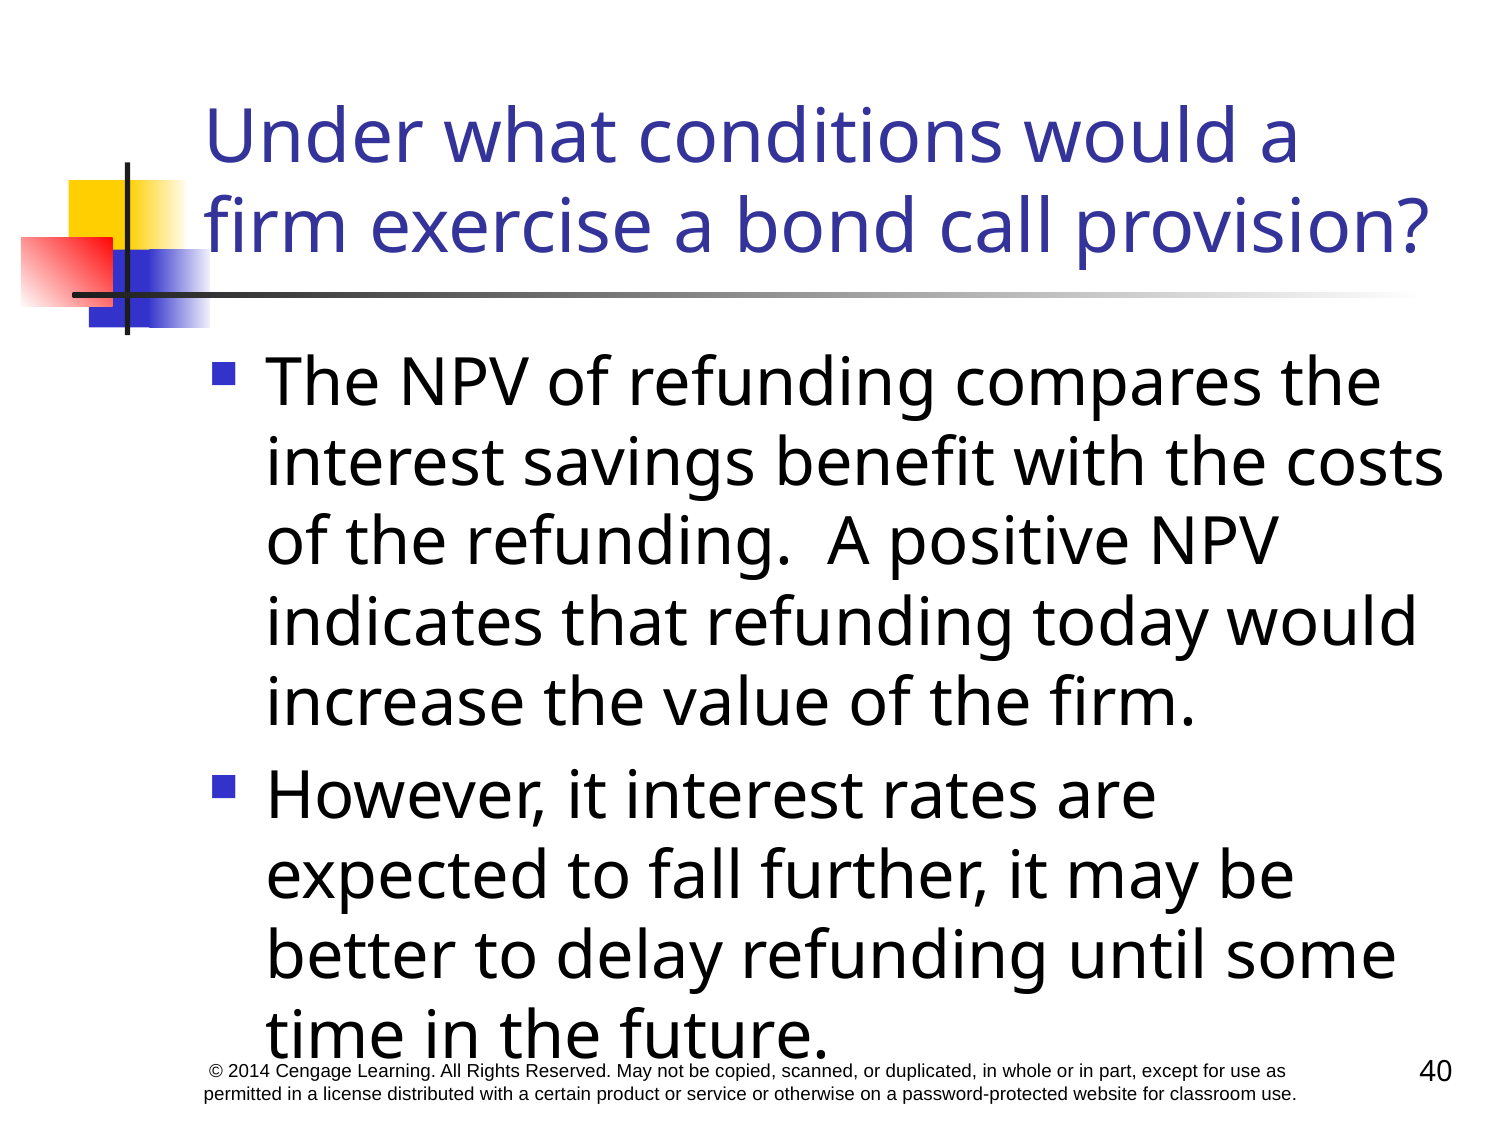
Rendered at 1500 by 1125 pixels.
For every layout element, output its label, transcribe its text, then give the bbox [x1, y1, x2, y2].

list The NPV of refunding compares the interest savings benefit with the costs of the refunding. A positive NPV indicates that refunding today would increase the value of the firm. However, it interest rates are expected to fall further, it may be better to delay refunding until some time in the future. [193, 330, 1470, 1007]
slide_number 40 [1154, 1023, 1468, 1100]
title Under what conditions would a firm exercise a bond call provision? [188, 34, 1468, 276]
